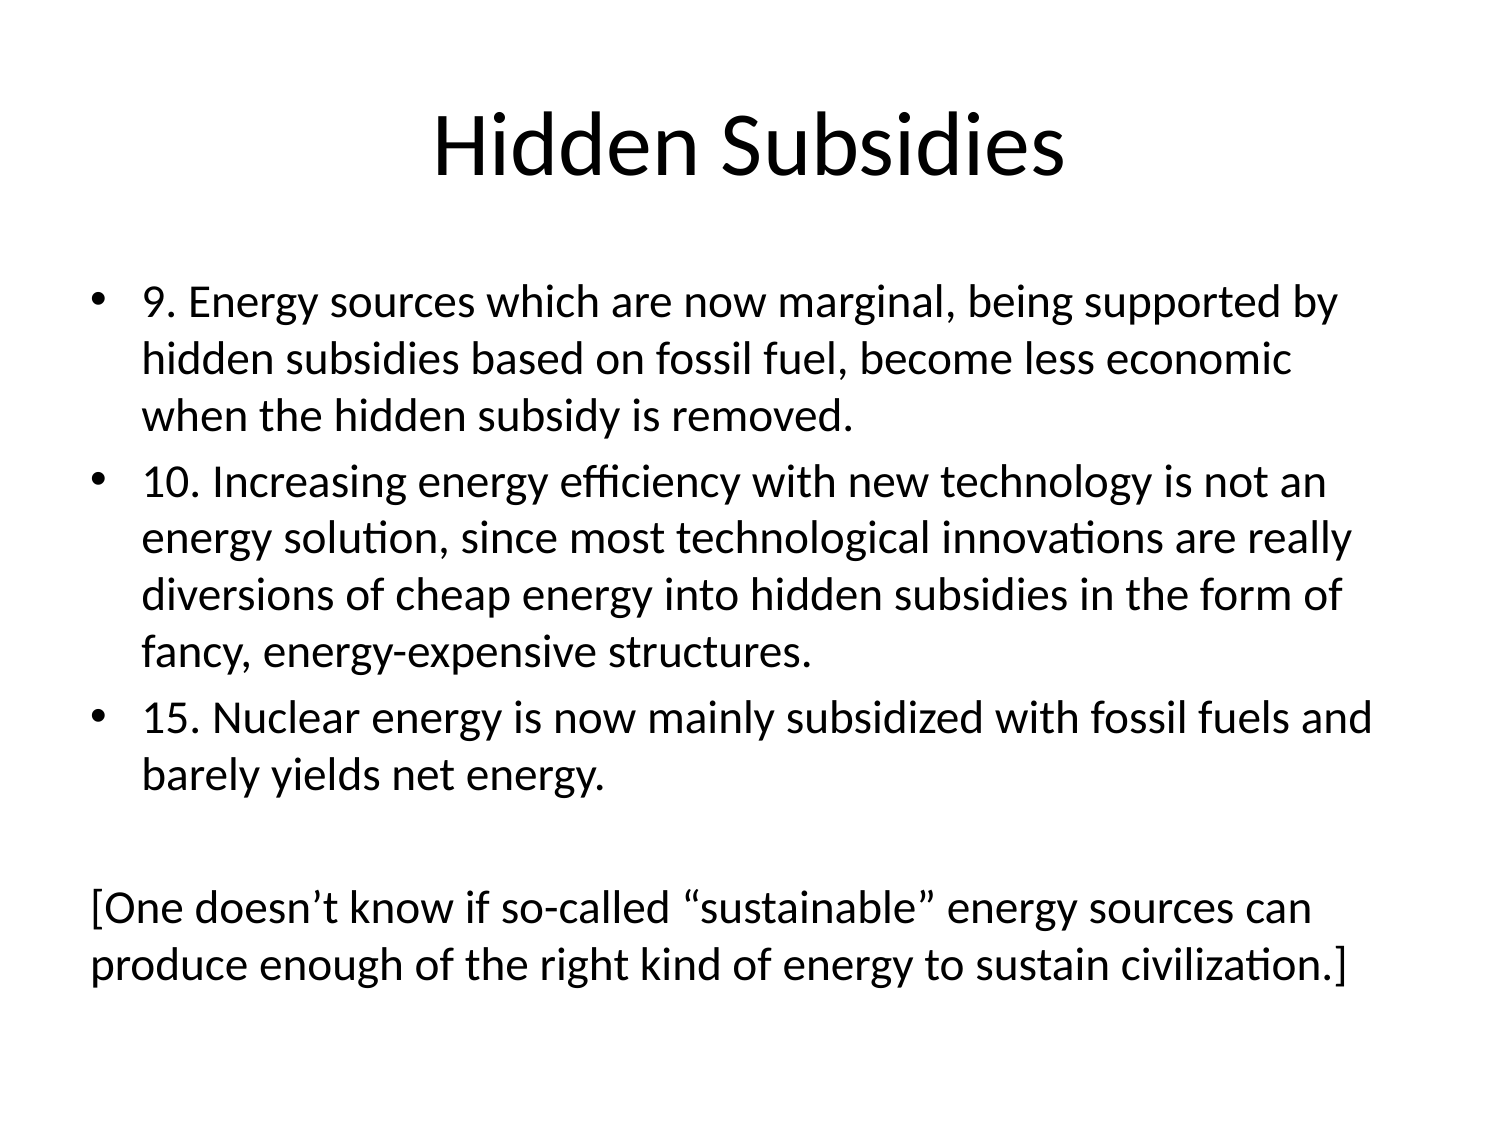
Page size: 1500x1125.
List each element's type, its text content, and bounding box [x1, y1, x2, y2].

list 9. Energy sources which are now marginal, being supported by hidden subsidies based on fossil fuel, become less economic when the hidden subsidy is removed. 10. Increasing energy efficiency with new technology is not an energy solution, since most technological innovations are really diversions of cheap energy into hidden subsidies in the form of fancy, energy-expensive structures. 15. Nuclear energy is now mainly subsidized with fossil fuels and barely yields net energy. [One doesn’t know if so-called “sustainable” energy sources can produce enough of the right kind of energy to sustain civilization.] [75, 262, 1425, 1005]
title Hidden Subsidies [75, 45, 1425, 233]
